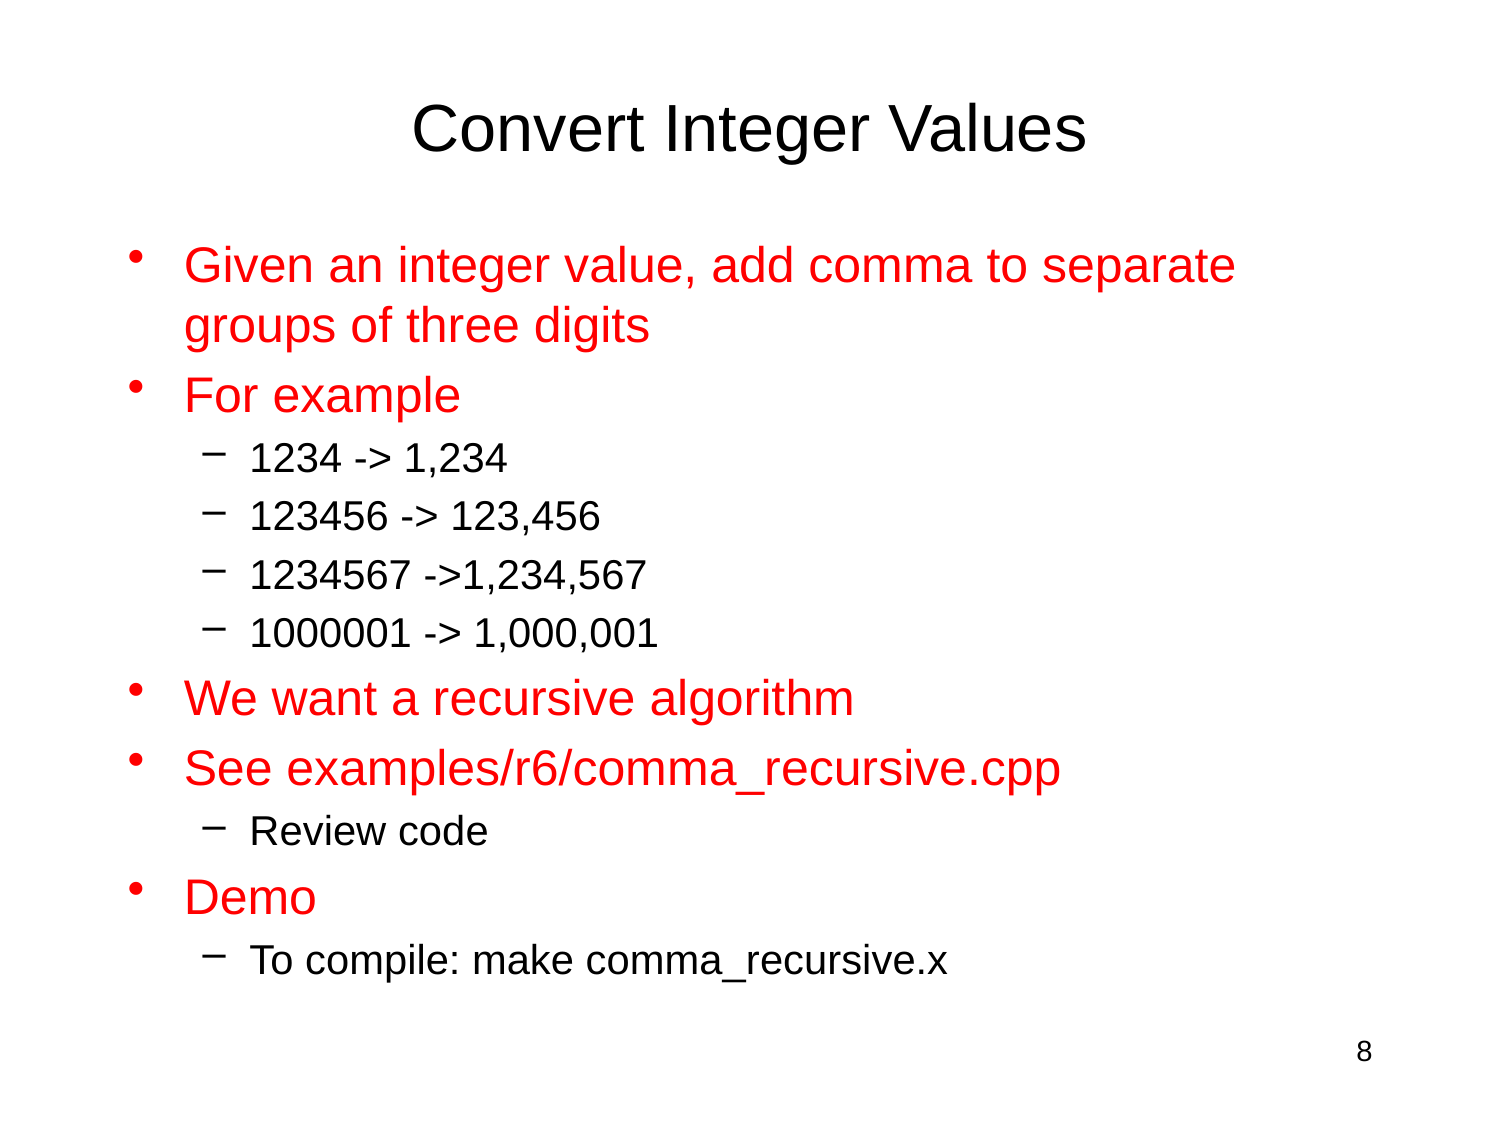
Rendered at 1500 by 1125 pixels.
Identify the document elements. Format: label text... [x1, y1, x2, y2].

title Convert Integer Values [112, 62, 1388, 188]
list Given an integer value, add comma to separate groups of three digits For example 1234 -> 1,234 123456 -> 123,456 1234567 ->1,234,567 1000001 -> 1,000,001 We want a recursive algorithm See examples/r6/comma_recursive.cpp Review code Demo To compile: make comma_recursive.x [112, 224, 1388, 1001]
slide_number 8 [1074, 1024, 1388, 1101]
